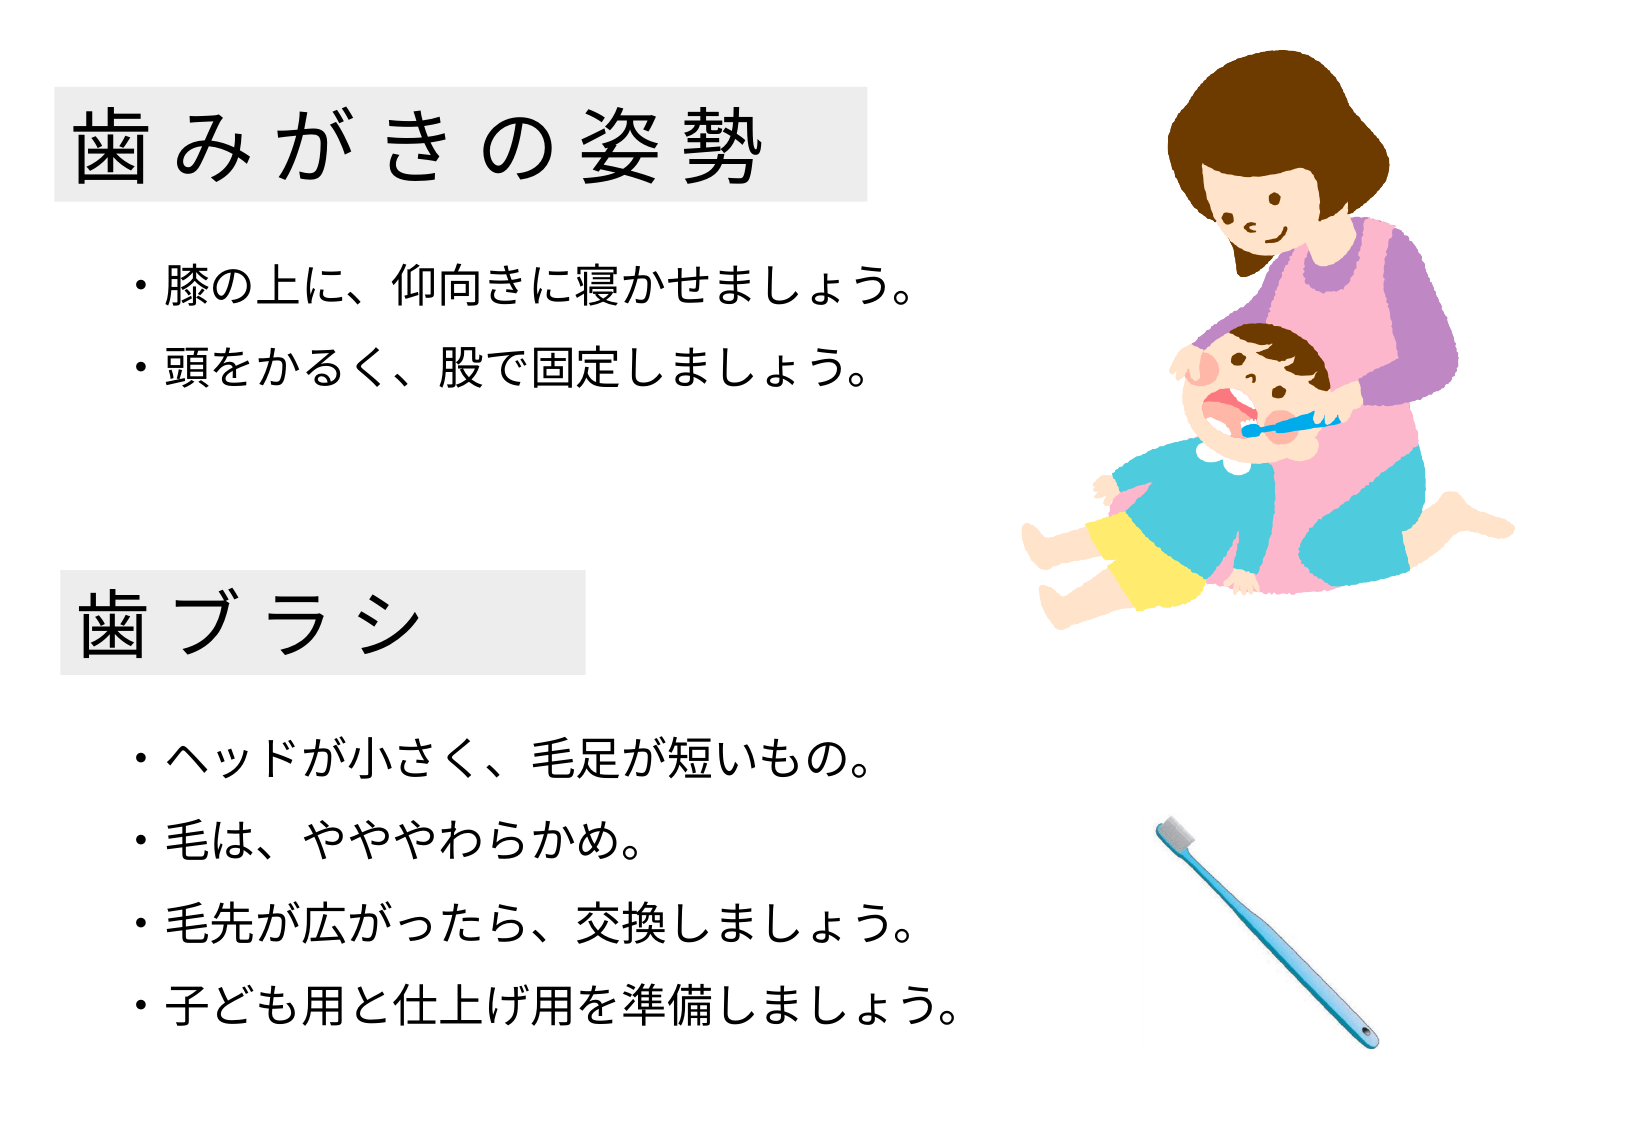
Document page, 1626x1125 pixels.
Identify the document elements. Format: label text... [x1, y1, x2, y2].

picture [982, 0, 1533, 719]
text_box ・膝の上に、仰向きに寝かせましょう。 ・頭をかるく、股で固定しましょう。 [103, 221, 982, 484]
text_box 歯 ブ ラ シ [60, 570, 586, 675]
picture [1143, 814, 1380, 1049]
text_box 歯 み が き の 姿 勢 [54, 86, 868, 202]
text_box ・ヘッドが小さく、毛足が短いもの。 ・毛は、やややわらかめ。 ・毛先が広がったら、交換しましょう。 ・子ども用と仕上げ用を準備しましょう。 [103, 694, 1014, 1040]
